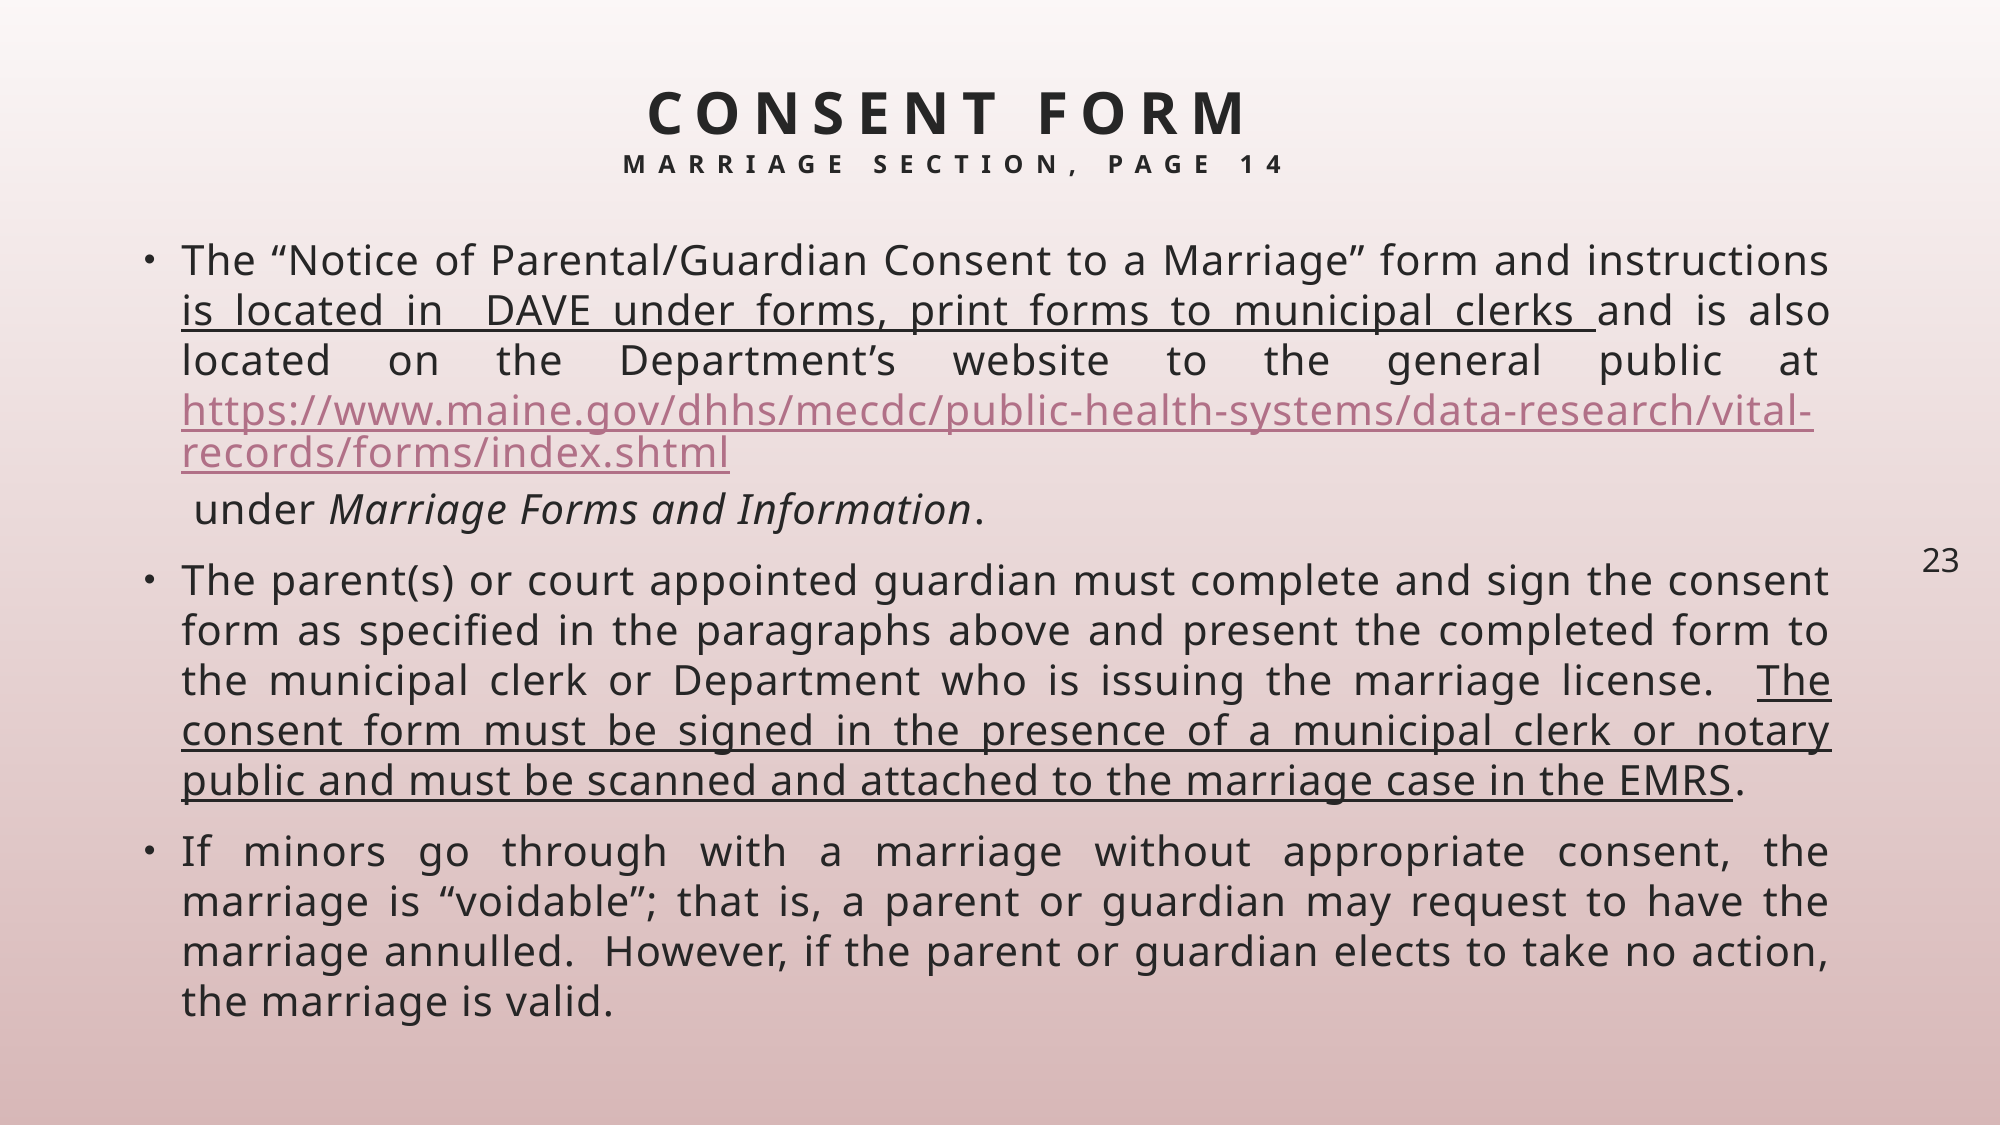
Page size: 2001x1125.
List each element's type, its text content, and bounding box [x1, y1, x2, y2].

slide_number 23 [1896, 514, 1986, 610]
list The “Notice of Parental/Guardian Consent to a Marriage” form and instructions is located in DAVE under forms, print forms to municipal clerks and is also located on the Department’s website to the general public at https://www.maine.gov/dhhs/mecdc/public-health-systems/data-research/vital-records/forms/index.shtml under Marriage Forms and Information. The parent(s) or court appointed guardian must complete and sign the consent form as specified in the paragraphs above and present the completed form to the municipal clerk or Department who is issuing the marriage license. The consent form must be signed in the presence of a municipal clerk or notary public and must be scanned and attached to the marriage case in the EMRS. If minors go through with a marriage without appropriate consent, the marriage is “voidable”; that is, a parent or guardian may request to have the marriage annulled. However, if the parent or guardian elects to take no action, the marriage is valid. [128, 226, 1848, 1080]
title Consent form marriage section, page 14 [172, 45, 1732, 203]
